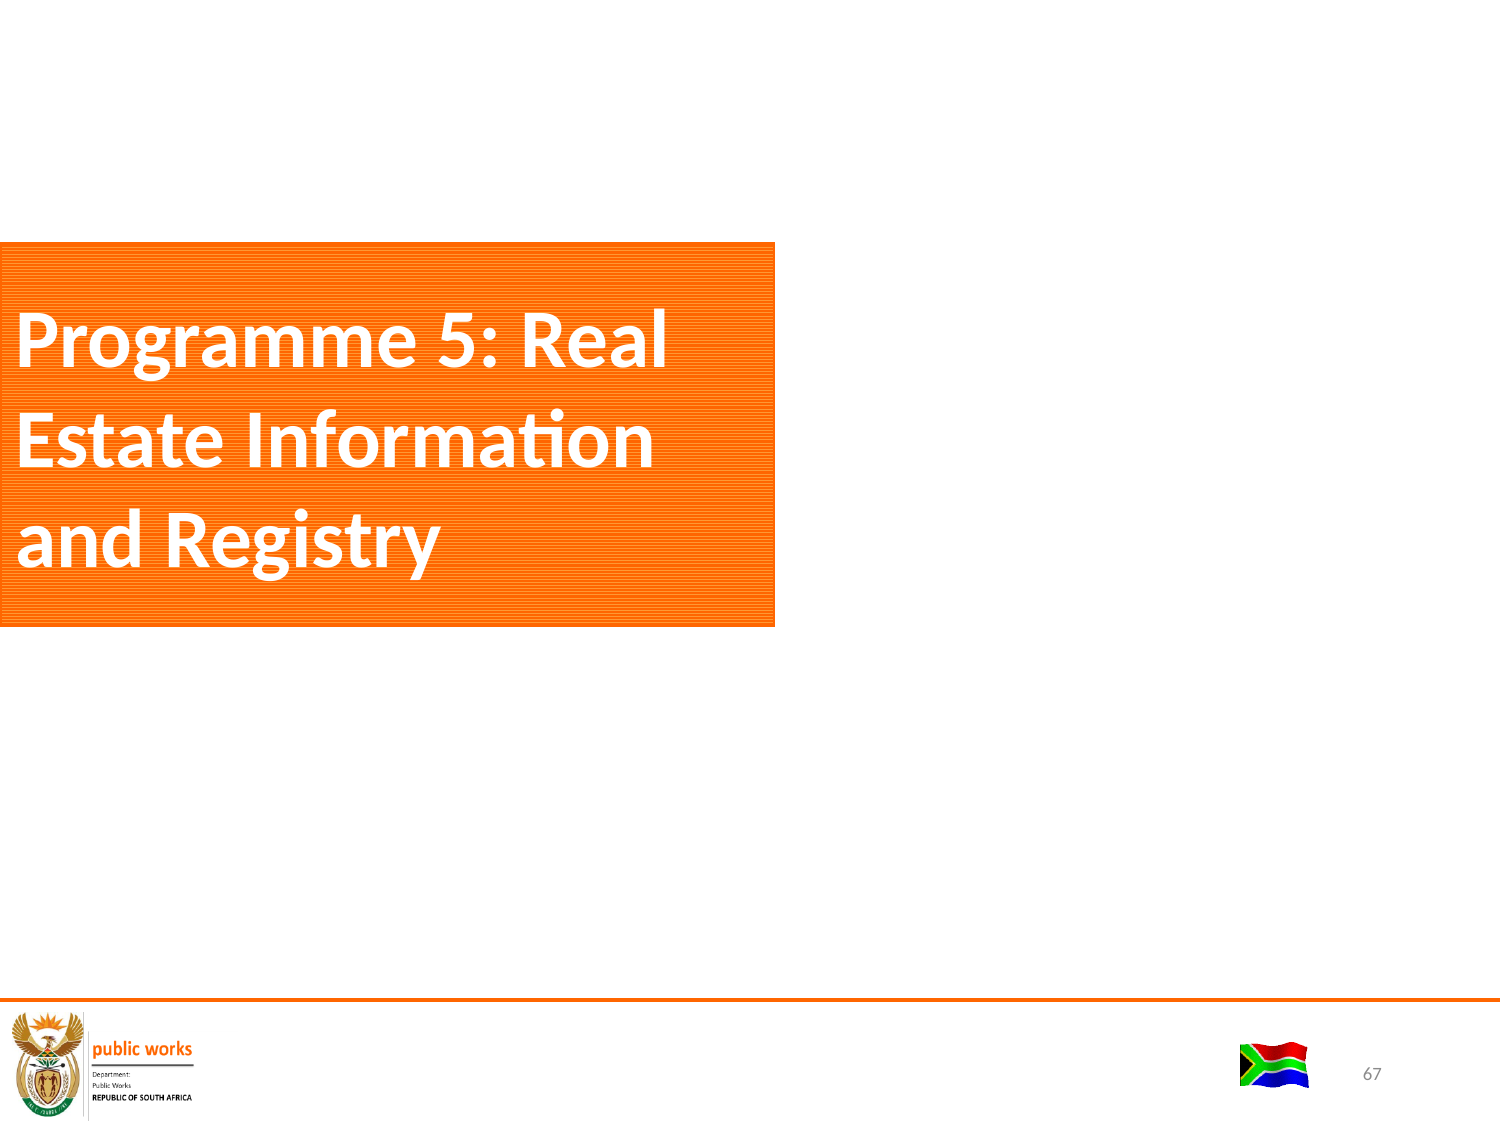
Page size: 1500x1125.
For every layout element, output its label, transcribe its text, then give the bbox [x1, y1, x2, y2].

slide_number 67 [1059, 1042, 1397, 1103]
picture [12, 1012, 238, 1121]
picture [1240, 1042, 1309, 1088]
text_box Programme 5: Real Estate Information and Registry [0, 242, 775, 627]
